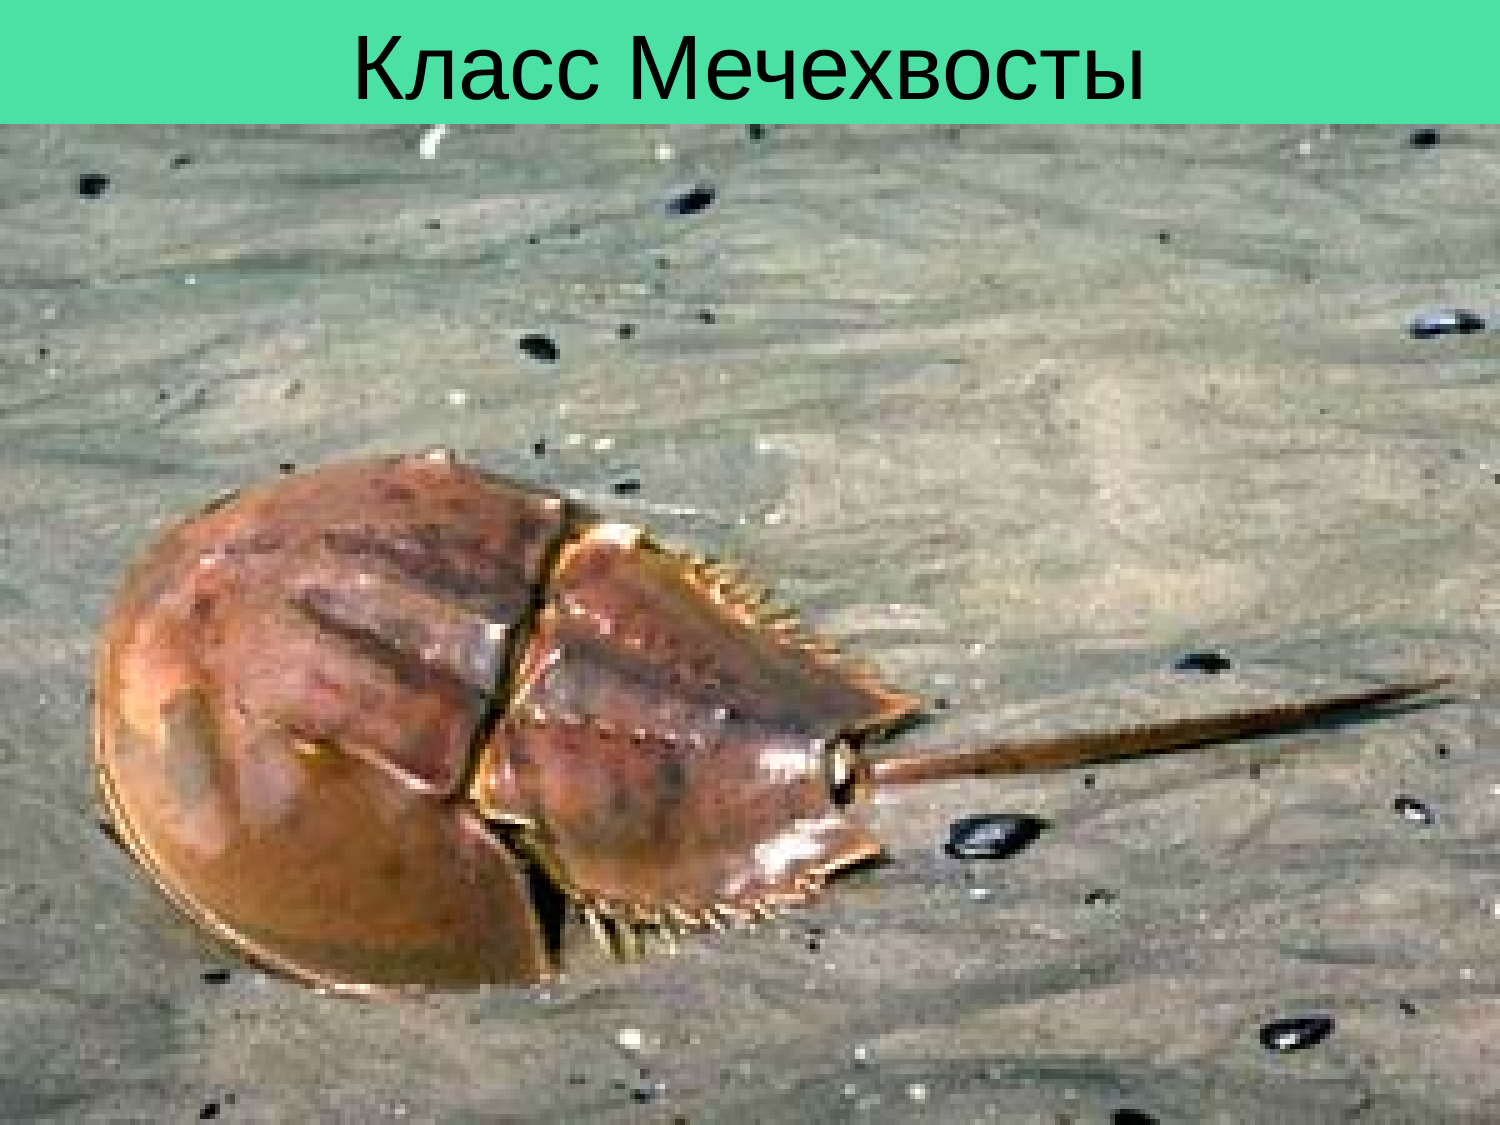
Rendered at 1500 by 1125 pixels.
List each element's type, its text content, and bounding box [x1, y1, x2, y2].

title Класс Мечехвосты [75, 0, 1425, 123]
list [0, 124, 1500, 1125]
